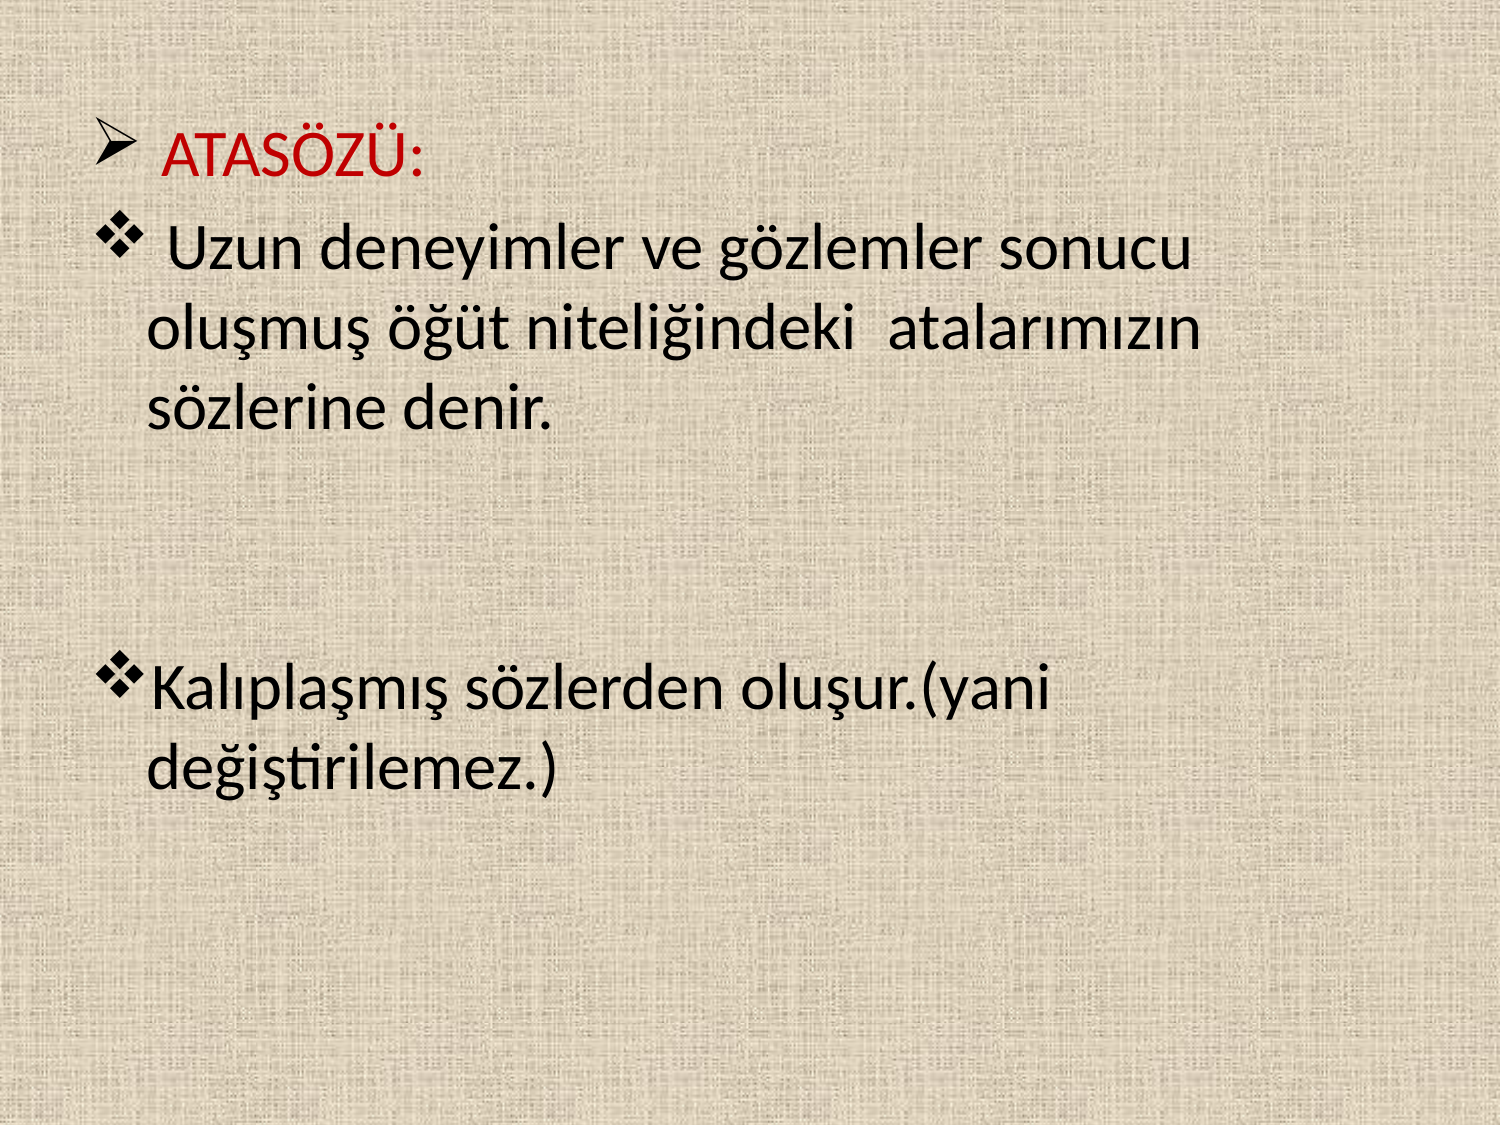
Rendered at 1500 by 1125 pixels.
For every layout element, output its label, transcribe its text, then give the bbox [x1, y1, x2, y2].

list ATASÖZÜ: Uzun deneyimler ve gözlemler sonucu oluşmuş öğüt niteliğindeki atalarımızın sözlerine denir. Kalıplaşmış sözlerden oluşur.(yani değiştirilemez.) [75, 101, 1425, 1005]
picture [0, 0, 1500, 1125]
